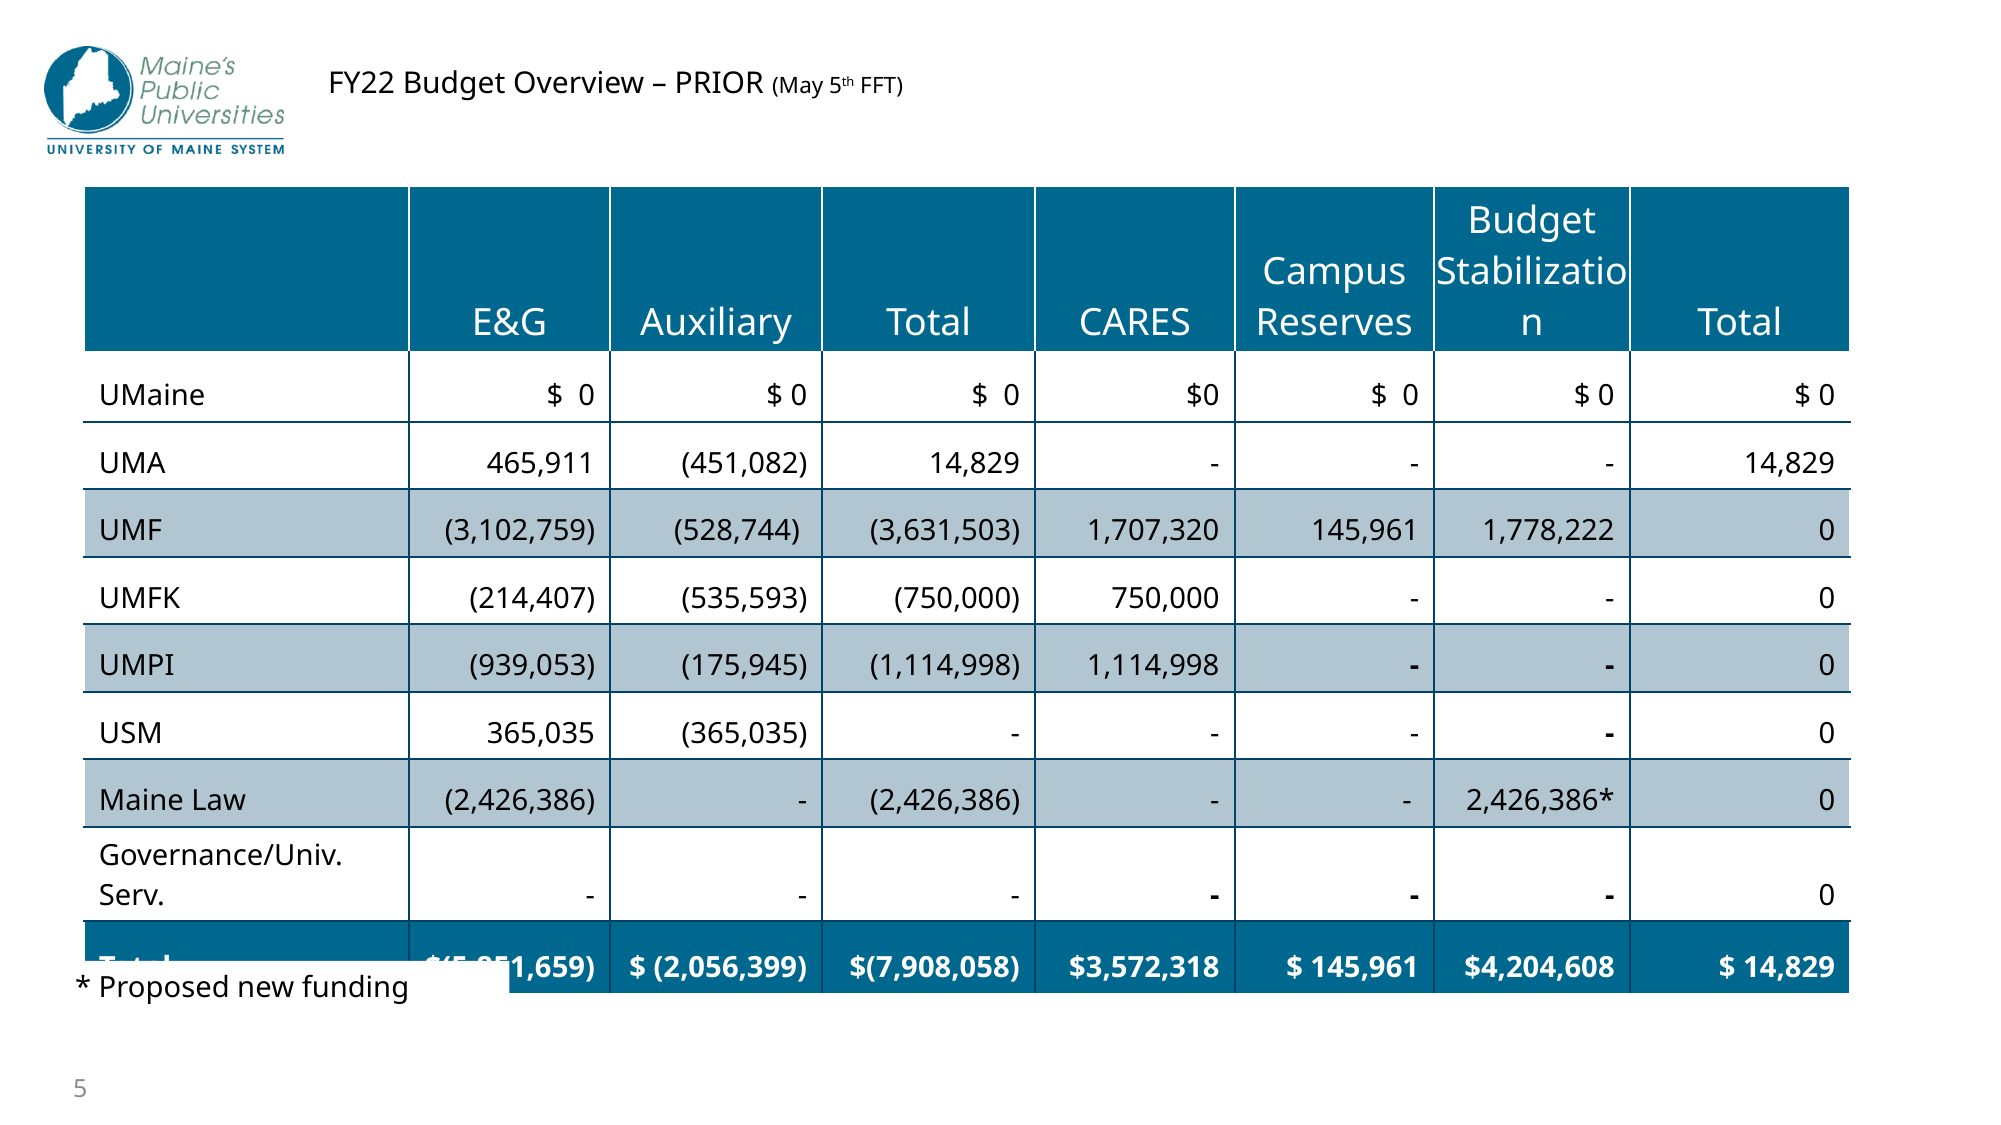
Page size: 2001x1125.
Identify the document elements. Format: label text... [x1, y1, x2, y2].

table_cell - [1236, 423, 1433, 488]
table_cell 14,829 [1631, 423, 1849, 488]
table_cell 0 [1631, 558, 1849, 623]
table_cell $ 0 [410, 357, 609, 421]
title FY22 Budget Overview – PRIOR (May 5th FFT) [313, 59, 1523, 144]
table_cell $(5,851,659) [410, 922, 609, 993]
table_cell - [823, 693, 1034, 758]
table_cell - [1036, 693, 1234, 758]
table_cell - [611, 828, 821, 920]
table_header Budget Stabilization [1435, 187, 1629, 351]
table_cell - [1236, 625, 1433, 691]
table_cell $(7,908,058) [823, 922, 1034, 993]
table_cell - [1036, 423, 1234, 488]
table_cell UMF [85, 490, 408, 556]
table_header CARES [1036, 187, 1234, 351]
table_header Total [823, 187, 1034, 351]
table_cell UMA [85, 423, 408, 488]
table_cell Total [85, 922, 408, 960]
table_cell $4,204,608 [1435, 922, 1629, 993]
table_cell 0 [1631, 693, 1849, 758]
table_cell 1,707,320 [1036, 490, 1234, 556]
table_cell $3,572,318 [1036, 922, 1234, 993]
table_cell Maine Law [85, 760, 408, 826]
table_cell - [1036, 828, 1234, 920]
picture [44, 46, 80, 81]
table_cell 0 [1631, 828, 1849, 920]
table_cell (365,035) [611, 693, 821, 758]
table_cell $ 0 [1236, 357, 1433, 421]
table_cell $ 0 [823, 357, 1034, 421]
table_cell UMaine [85, 357, 408, 421]
table_cell - [1236, 760, 1433, 826]
table_cell (535,593) [611, 558, 821, 623]
table_cell (528,744) [611, 490, 821, 556]
table_cell 1,114,998 [1036, 625, 1234, 691]
table_header Total [1631, 187, 1849, 351]
table_cell $ 0 [1631, 357, 1849, 421]
table_cell $0 [1036, 357, 1234, 421]
table_cell 0 [1631, 760, 1849, 826]
table_cell - [1036, 760, 1234, 826]
table_cell 0 [1631, 490, 1849, 556]
table_cell (750,000) [823, 558, 1034, 623]
table_cell 750,000 [1036, 558, 1234, 623]
table_cell $ 145,961 [1236, 922, 1433, 993]
table_cell - [1435, 625, 1629, 691]
table_cell 0 [1631, 625, 1849, 691]
table_cell 1,778,222 [1435, 490, 1629, 556]
table_cell 465,911 [410, 423, 609, 488]
text_box * Proposed new funding [0, 960, 510, 1011]
table_cell - [1236, 693, 1433, 758]
table_header Campus Reserves [1236, 187, 1433, 351]
table_cell - [1435, 558, 1629, 623]
table_cell UMPI [85, 625, 408, 691]
table_cell (1,114,998) [823, 625, 1034, 691]
table_cell $ (2,056,399) [611, 922, 821, 993]
table_cell UMFK [85, 558, 408, 623]
table_cell $ 0 [611, 357, 821, 421]
table_cell Governance/Univ. Serv. [85, 828, 408, 920]
table_cell - [1435, 693, 1629, 758]
table_cell 145,961 [1236, 490, 1433, 556]
table_cell - [1236, 828, 1433, 920]
table_cell (3,102,759) [410, 490, 609, 556]
table_cell - [611, 760, 821, 826]
picture [44, 46, 284, 154]
table_cell (939,053) [410, 625, 609, 691]
table_cell - [410, 828, 609, 920]
table_cell $ 14,829 [1631, 922, 1849, 993]
table_cell (175,945) [611, 625, 821, 691]
table_cell - [823, 828, 1034, 920]
table_header E&G [410, 187, 609, 351]
slide_number 5 [0, 1059, 103, 1120]
table_cell 2,426,386* [1435, 760, 1629, 826]
table_cell (214,407) [410, 558, 609, 623]
table_cell - [1435, 828, 1629, 920]
table_cell (451,082) [611, 423, 821, 488]
table_cell 365,035 [410, 693, 609, 758]
table_cell $ 0 [1435, 357, 1629, 421]
table_cell - [1236, 558, 1433, 623]
table_cell (2,426,386) [823, 760, 1034, 826]
table_cell USM [85, 693, 408, 758]
table_header Auxiliary [611, 187, 821, 351]
table_cell (2,426,386) [410, 760, 609, 826]
table_cell - [1435, 423, 1629, 488]
table_cell (3,631,503) [823, 490, 1034, 556]
table_header [85, 187, 408, 351]
table_cell 14,829 [823, 423, 1034, 488]
